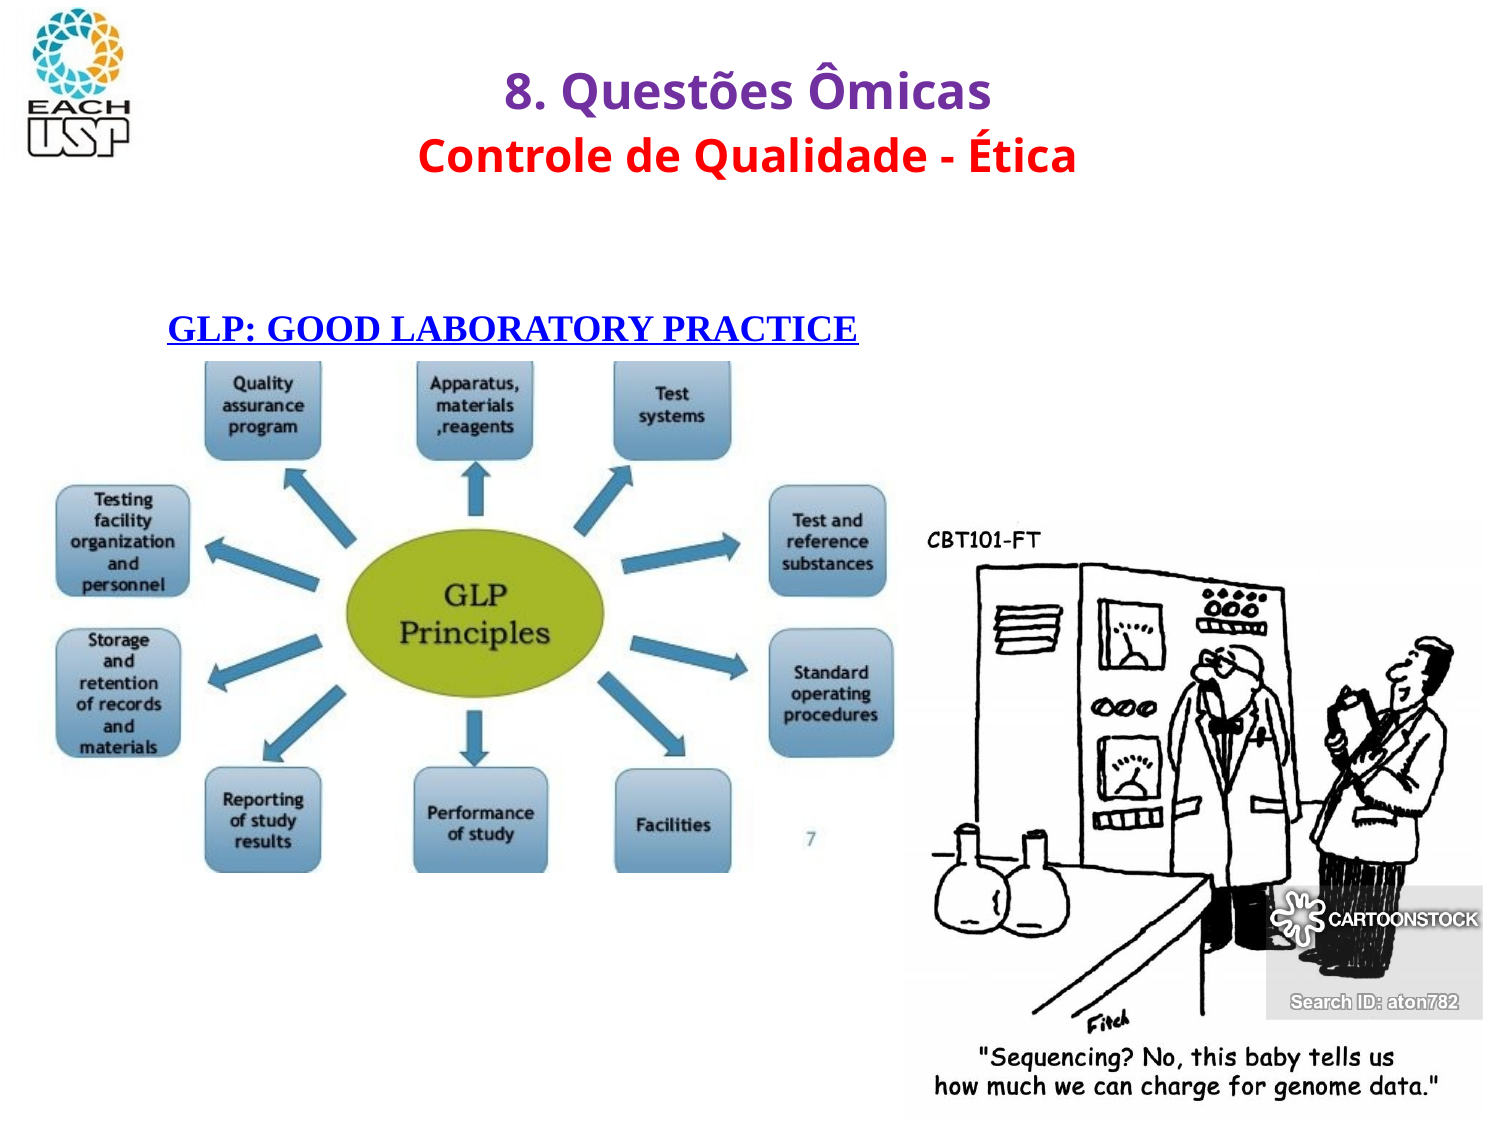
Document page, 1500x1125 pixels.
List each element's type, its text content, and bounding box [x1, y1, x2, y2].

text_box 8. Questões Ômicas [490, 21, 1057, 127]
picture [14, 361, 1483, 1122]
text_box GLP: GOOD LABORATORY PRACTICE [152, 296, 874, 357]
picture [0, 6, 154, 162]
text_box Controle de Qualidade - Ética [402, 119, 1144, 189]
